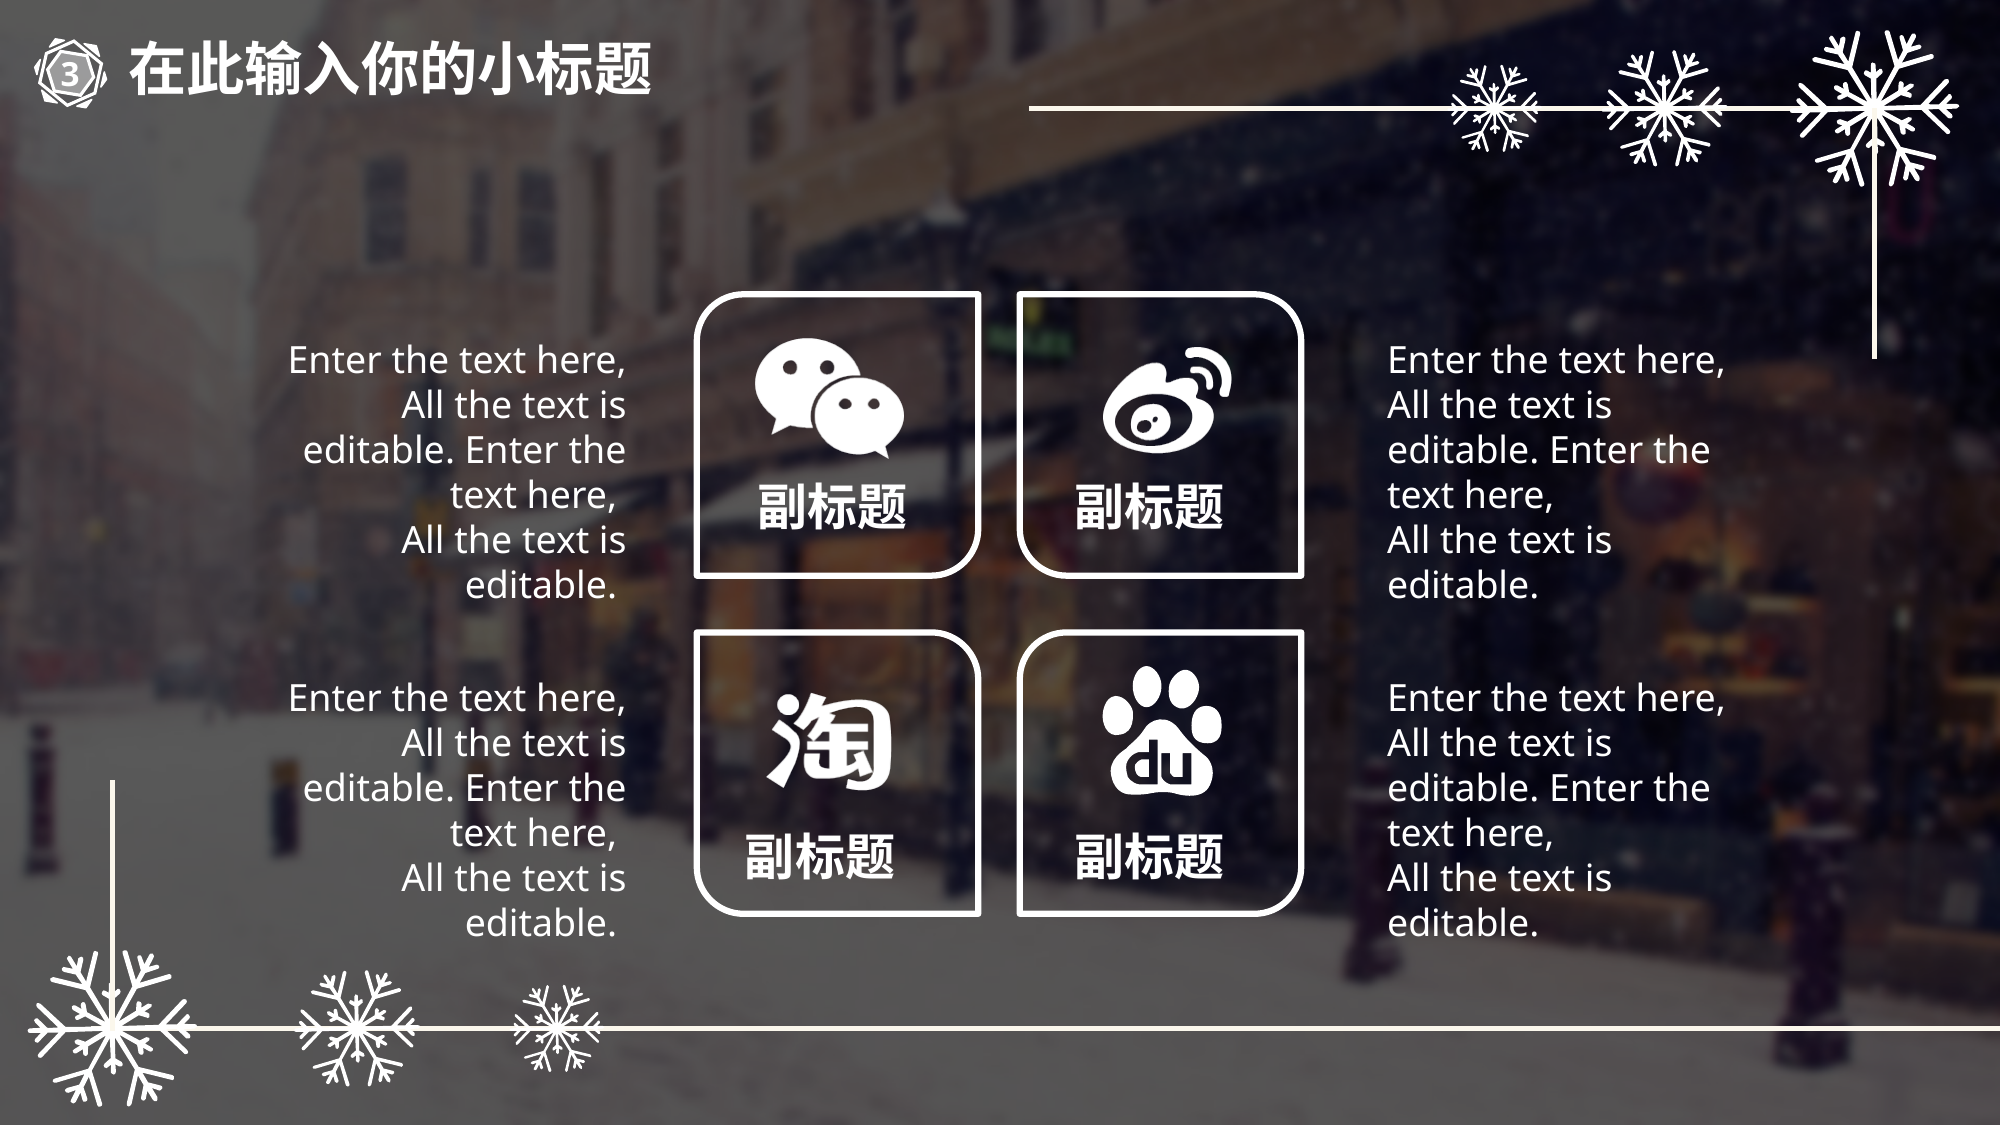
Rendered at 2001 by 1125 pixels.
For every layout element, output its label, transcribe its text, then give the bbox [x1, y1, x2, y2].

text_box Enter the text here, All the text is editable. Enter the text here, All the text is editable. [1372, 666, 1754, 946]
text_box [1028, 26, 1957, 360]
text_box 在此输入你的小标题 [113, 24, 683, 110]
text_box Enter the text here, All the text is editable. Enter the text here, All the text is editable. [1372, 360, 1754, 614]
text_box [34, 41, 107, 105]
picture [0, 0, 2000, 1125]
text_box Enter the text here, All the text is editable. Enter the text here, All the text is editable. [260, 666, 642, 946]
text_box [29, 946, 2000, 1111]
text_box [696, 294, 1302, 914]
text_box Enter the text here, All the text is editable. Enter the text here, All the text is editable. [260, 328, 642, 614]
